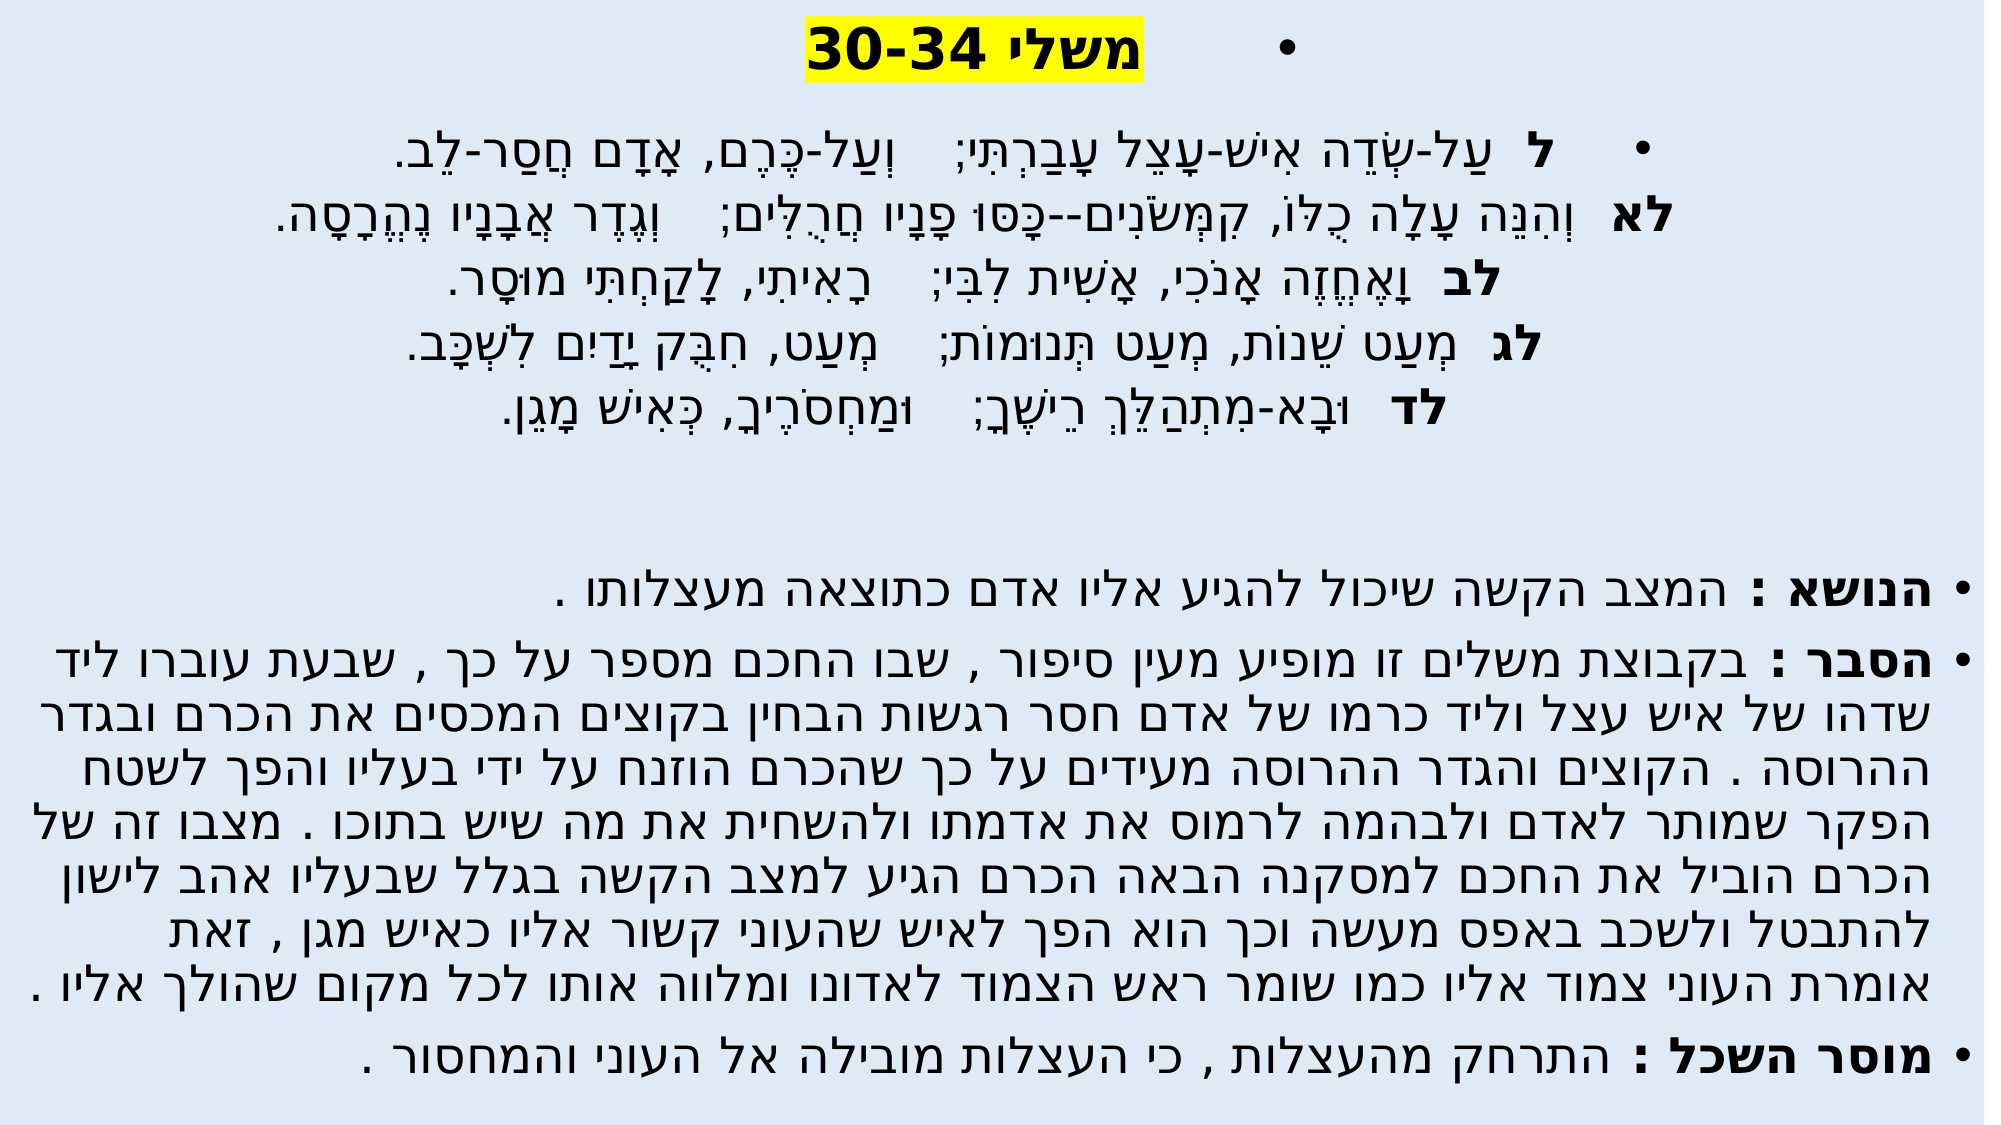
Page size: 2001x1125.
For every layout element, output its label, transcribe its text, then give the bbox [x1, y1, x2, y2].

list משלי 30-34 ל עַל-שְׂדֵה אִישׁ-עָצֵל עָבַרְתִּי; וְעַל-כֶּרֶם, אָדָם חֲסַר-לֵב. לא וְהִנֵּה עָלָה כֻלּוֹ, קִמְּשֹׂנִים--כָּסּוּ פָנָיו חֲרֻלִּים; וְגֶדֶר אֲבָנָיו נֶהֱרָסָה. לב וָאֶחֱזֶה אָנֹכִי, אָשִׁית לִבִּי; רָאִיתִי, לָקַחְתִּי מוּסָר. לג מְעַט שֵׁנוֹת, מְעַט תְּנוּמוֹת; מְעַט, חִבֻּק יָדַיִם לִשְׁכָּב. לד וּבָא-מִתְהַלֵּךְ רֵישֶׁךָ; וּמַחְסֹרֶיךָ, כְּאִישׁ מָגֵן. הנושא : המצב הקשה שיכול להגיע אליו אדם כתוצאה מעצלותו . הסבר : בקבוצת משלים זו מופיע מעין סיפור , שבו החכם מספר על כך , שבעת עוברו ליד שדהו של איש עצל וליד כרמו של אדם חסר רגשות הבחין בקוצים המכסים את הכרם ובגדר ההרוסה . הקוצים והגדר ההרוסה מעידים על כך שהכרם הוזנח על ידי בעליו והפך לשטח הפקר שמותר לאדם ולבהמה לרמוס את אדמתו ולהשחית את מה שיש בתוכו . מצבו זה של הכרם הוביל את החכם למסקנה הבאה הכרם הגיע למצב הקשה בגלל שבעליו אהב לישון להתבטל ולשכב באפס מעשה וכך הוא הפך לאיש שהעוני קשור אליו כאיש מגן , זאת אומרת העוני צמוד אליו כמו שומר ראש הצמוד לאדונו ומלווה אותו לכל מקום שהולך אליו . מוסר השכל : התרחק מהעצלות , כי העצלות מובילה אל העוני והמחסור . [0, 0, 1985, 1125]
